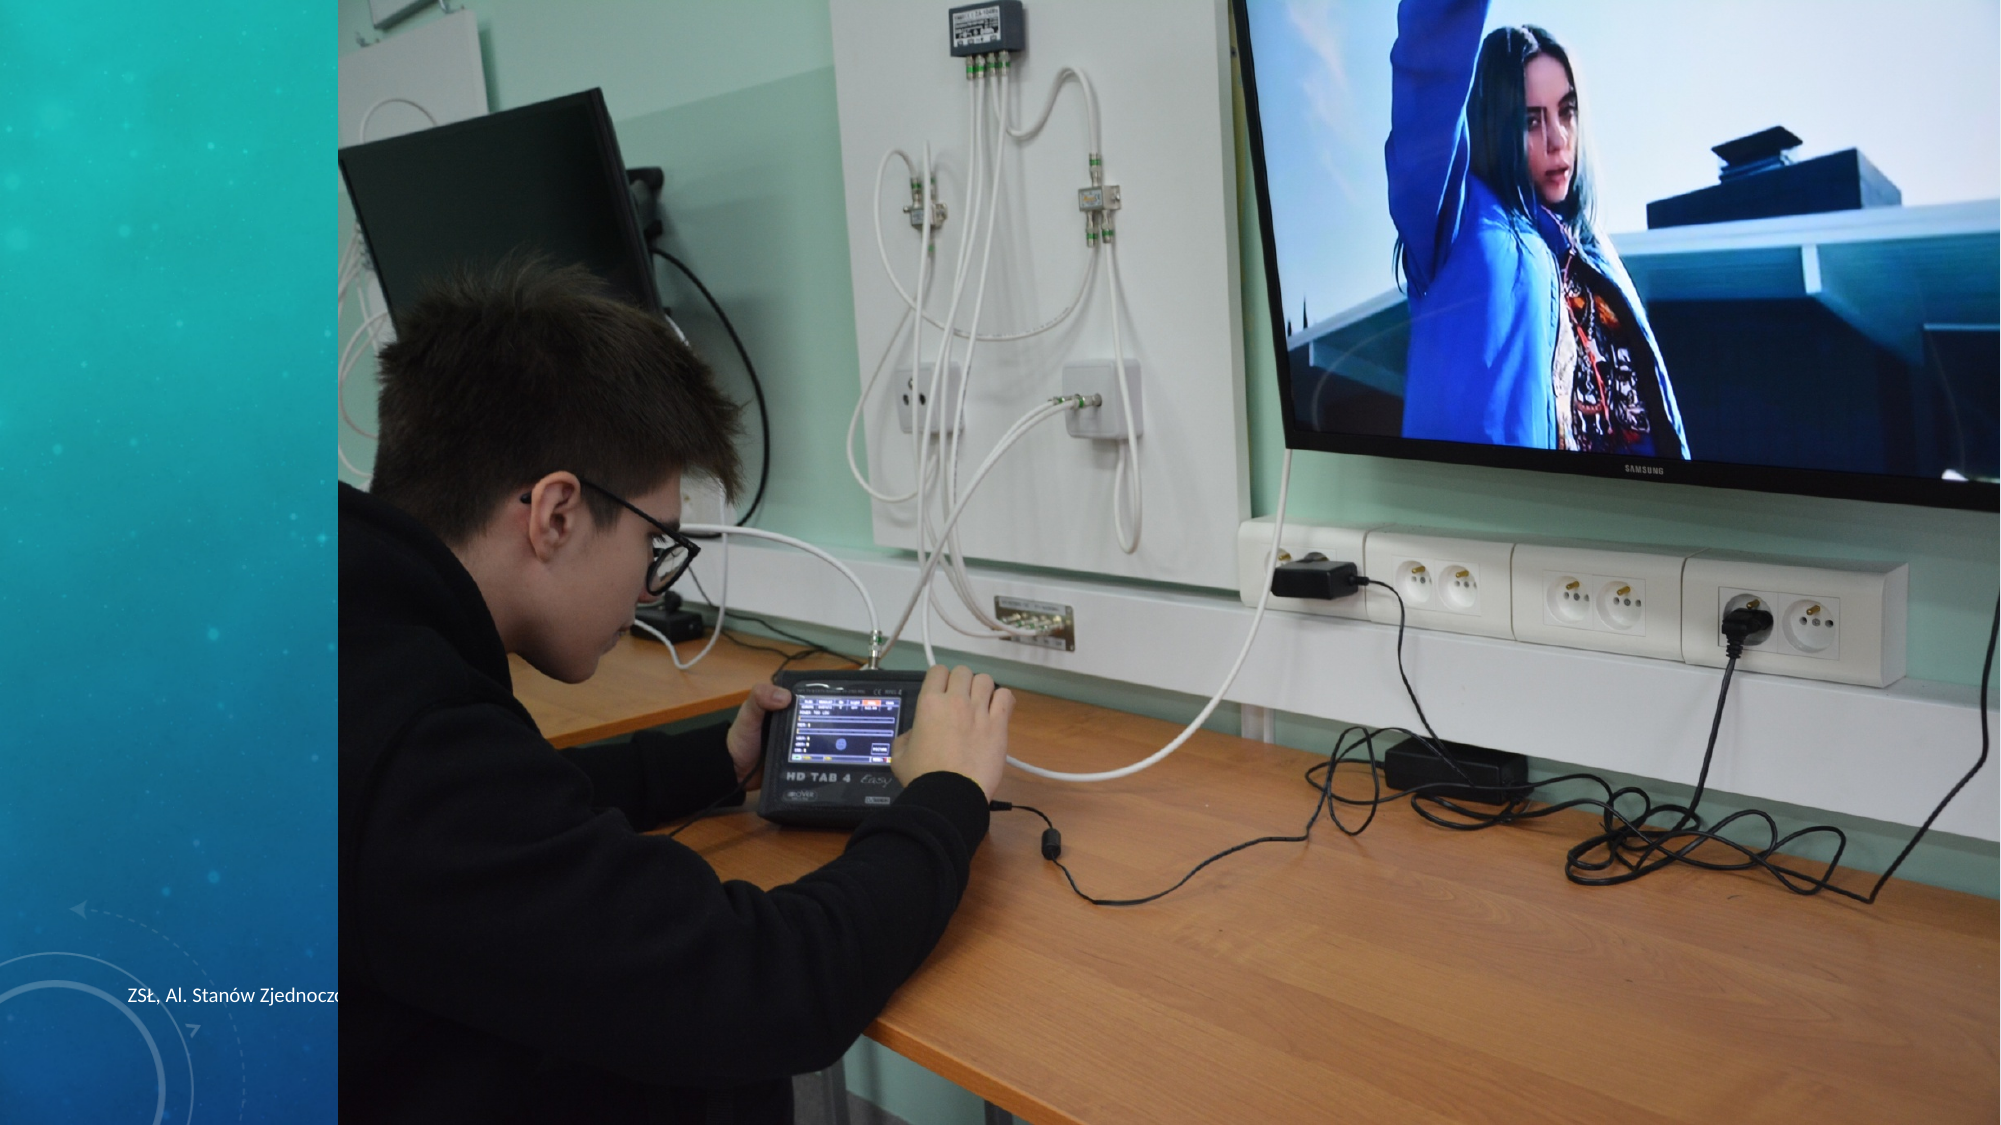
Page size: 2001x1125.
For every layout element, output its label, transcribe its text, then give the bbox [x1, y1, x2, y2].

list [337, 0, 2000, 1125]
picture [0, 0, 337, 1125]
footer ZSŁ, Al. Stanów Zjednoczonych 24, Warszawa [112, 963, 330, 1025]
